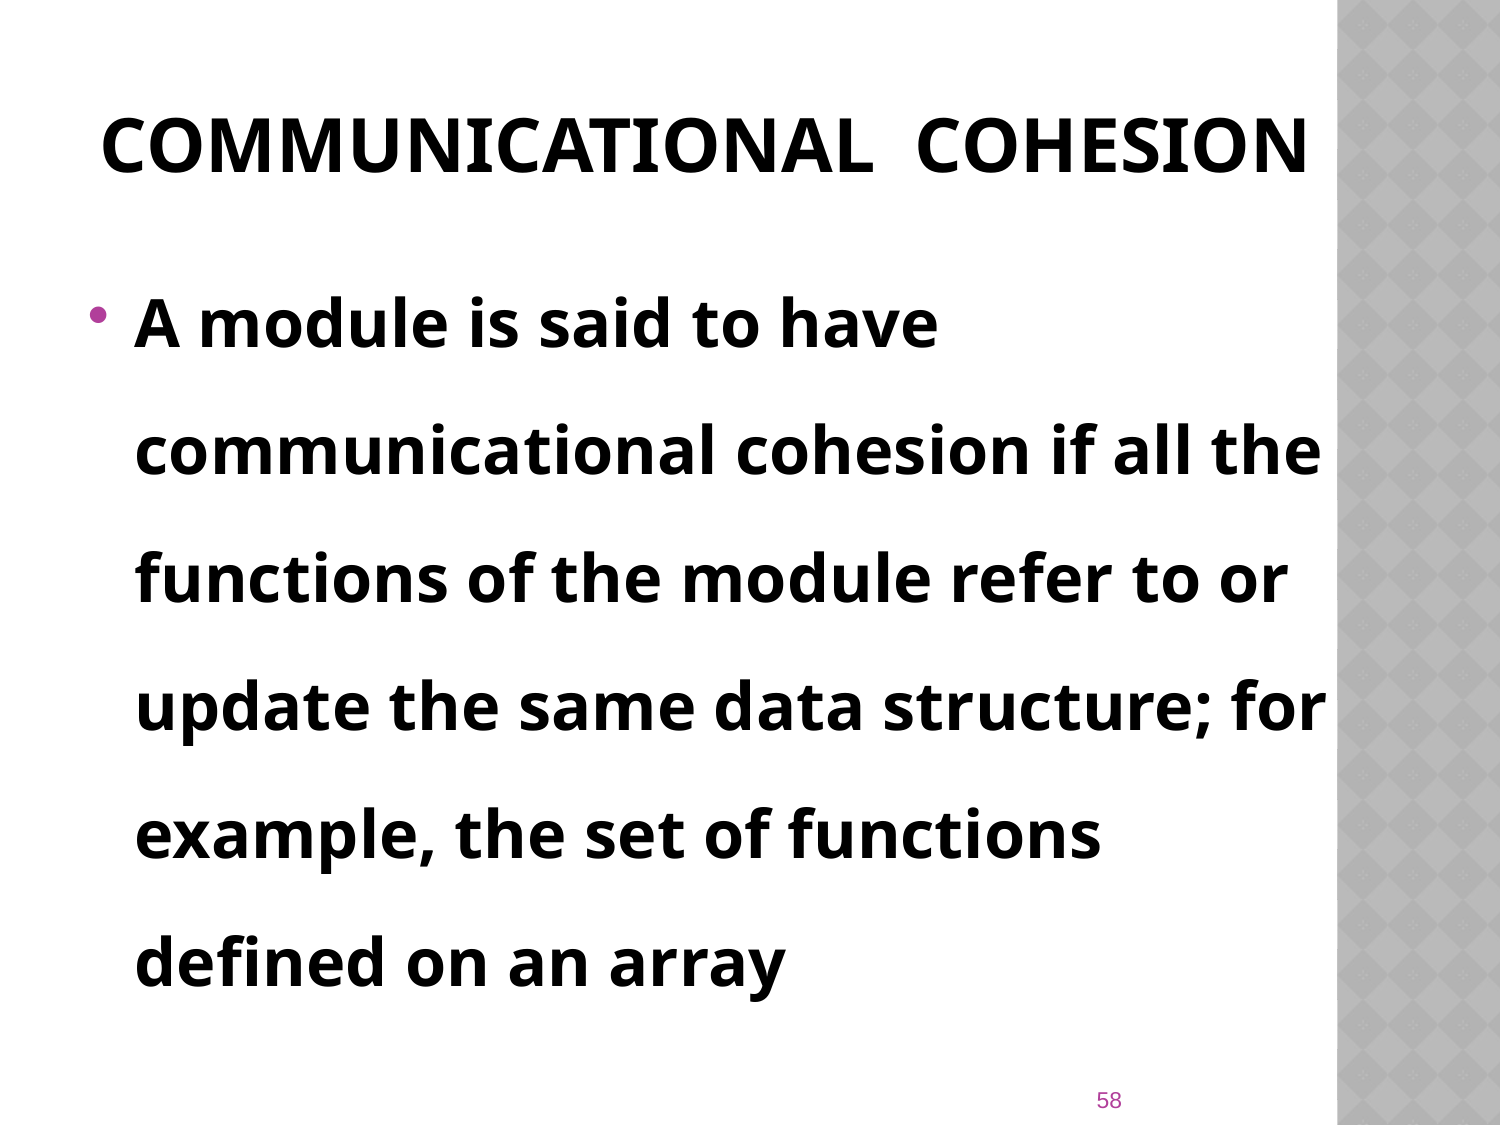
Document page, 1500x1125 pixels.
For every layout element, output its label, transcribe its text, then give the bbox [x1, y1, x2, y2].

list A module is said to have communicational cohesion if all the functions of the module refer to or update the same data structure; for example, the set of functions defined on an array [75, 224, 1363, 1013]
title Communicational Cohesion [75, 50, 1338, 188]
slide_number 58 [1025, 1075, 1123, 1113]
